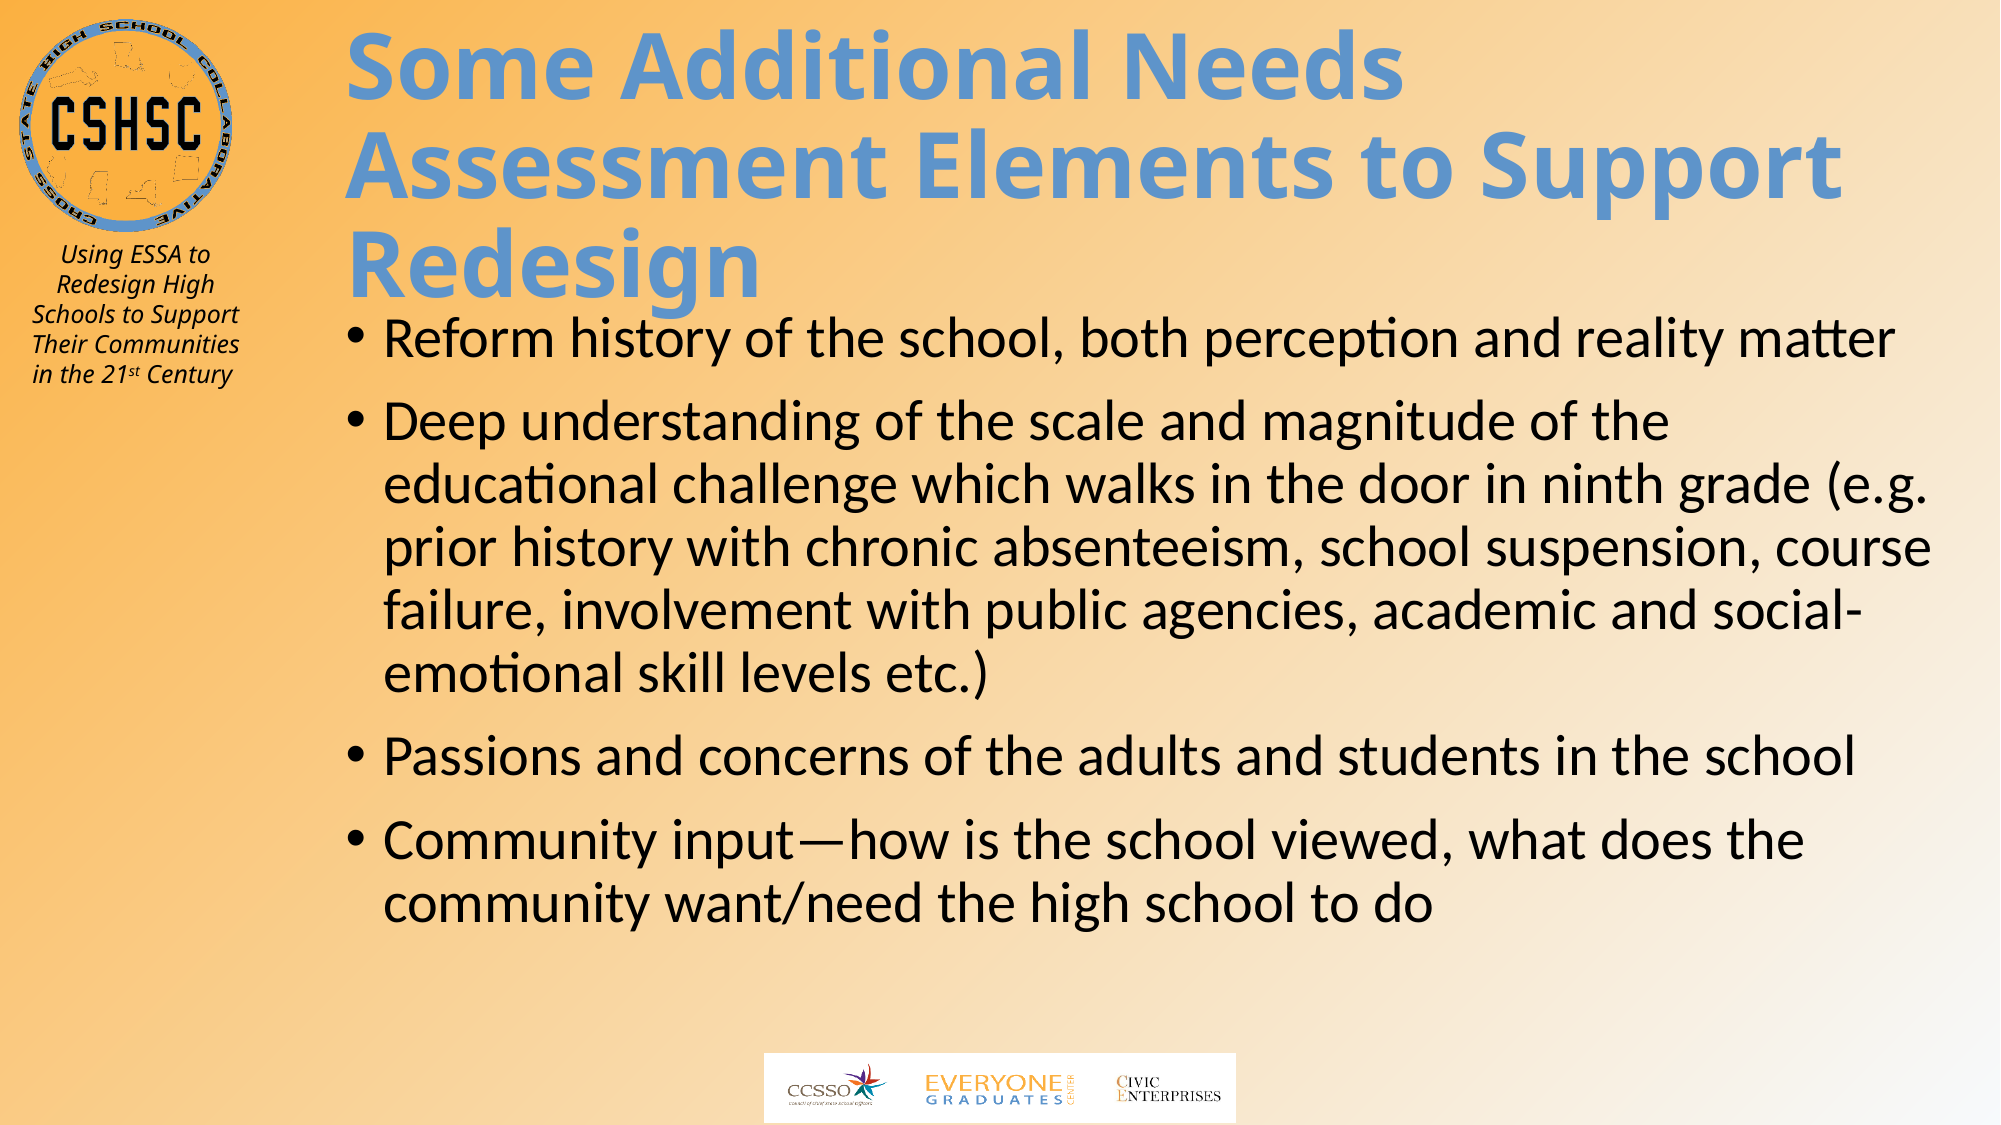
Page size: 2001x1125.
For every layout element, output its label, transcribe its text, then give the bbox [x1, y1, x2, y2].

title Some Additional Needs Assessment Elements to Support Redesign [330, 59, 1956, 278]
picture [18, 19, 233, 232]
list Reform history of the school, both perception and reality matter Deep understanding of the scale and magnitude of the educational challenge which walks in the door in ninth grade (e.g. prior history with chronic absenteeism, school suspension, course failure, involvement with public agencies, academic and social-emotional skill levels etc.) Passions and concerns of the adults and students in the school Community input—how is the school viewed, what does the community want/need the high school to do [330, 299, 1956, 969]
picture [764, 1053, 1236, 1123]
